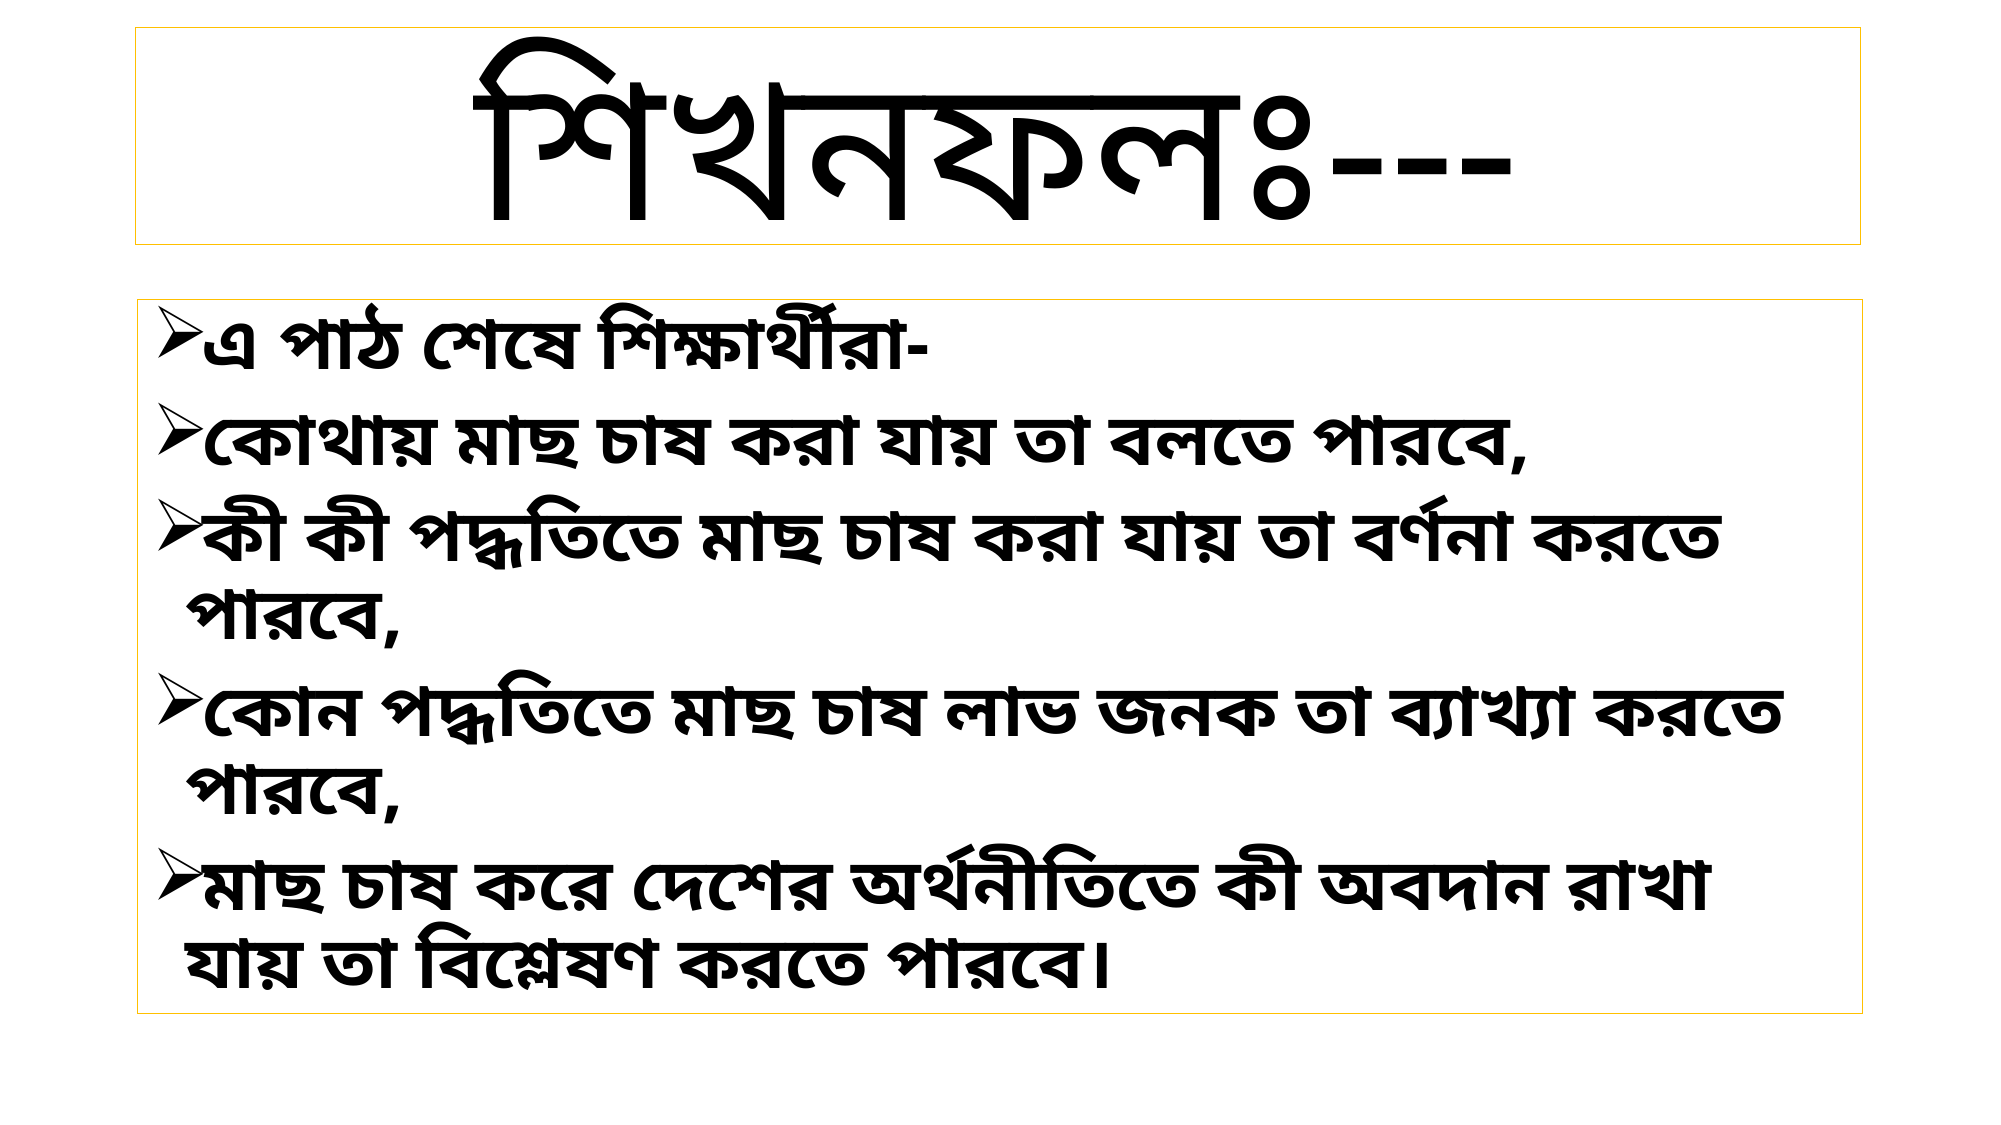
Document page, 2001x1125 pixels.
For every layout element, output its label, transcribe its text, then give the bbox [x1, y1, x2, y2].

title শিখনফলঃ--- [135, 27, 1861, 245]
list এ পাঠ শেষে শিক্ষার্থীরা- কোথায় মাছ চাষ করা যায় তা বলতে পারবে, কী কী পদ্ধতিতে মাছ চাষ করা যায় তা বর্ণনা করতে পারবে, কোন পদ্ধতিতে মাছ চাষ লাভ জনক তা ব্যাখ্যা করতে পারবে, মাছ চাষ করে দেশের অর্থনীতিতে কী অবদান রাখা যায় তা বিশ্লেষণ করতে পারবে। [137, 299, 1863, 1014]
